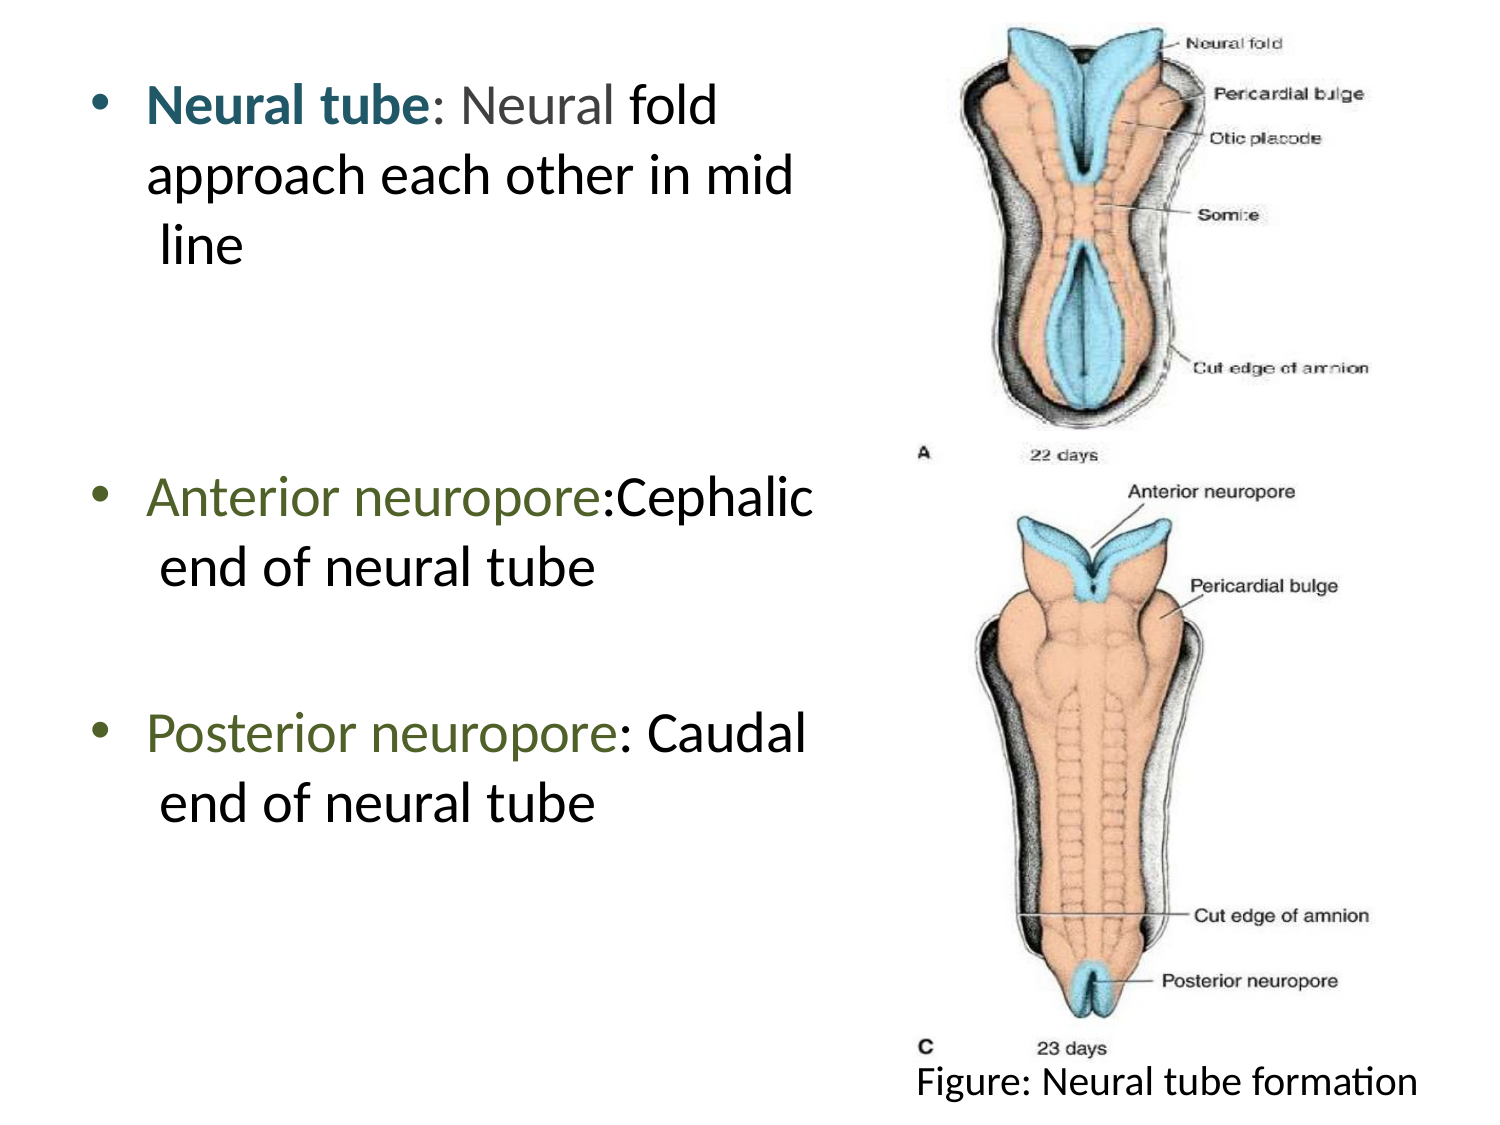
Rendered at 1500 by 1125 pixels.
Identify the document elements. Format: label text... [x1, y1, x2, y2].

text_box Neural tube: Neural fold approach each other in mid line [87, 64, 802, 277]
text_box Figure: Neural tube formation [914, 1051, 1424, 1104]
picture [914, 22, 1372, 465]
text_box Anterior neuropore:Cephalic end of neural tube Posterior neuropore: Caudal end of neural tube [87, 456, 824, 835]
picture [911, 481, 1378, 1063]
